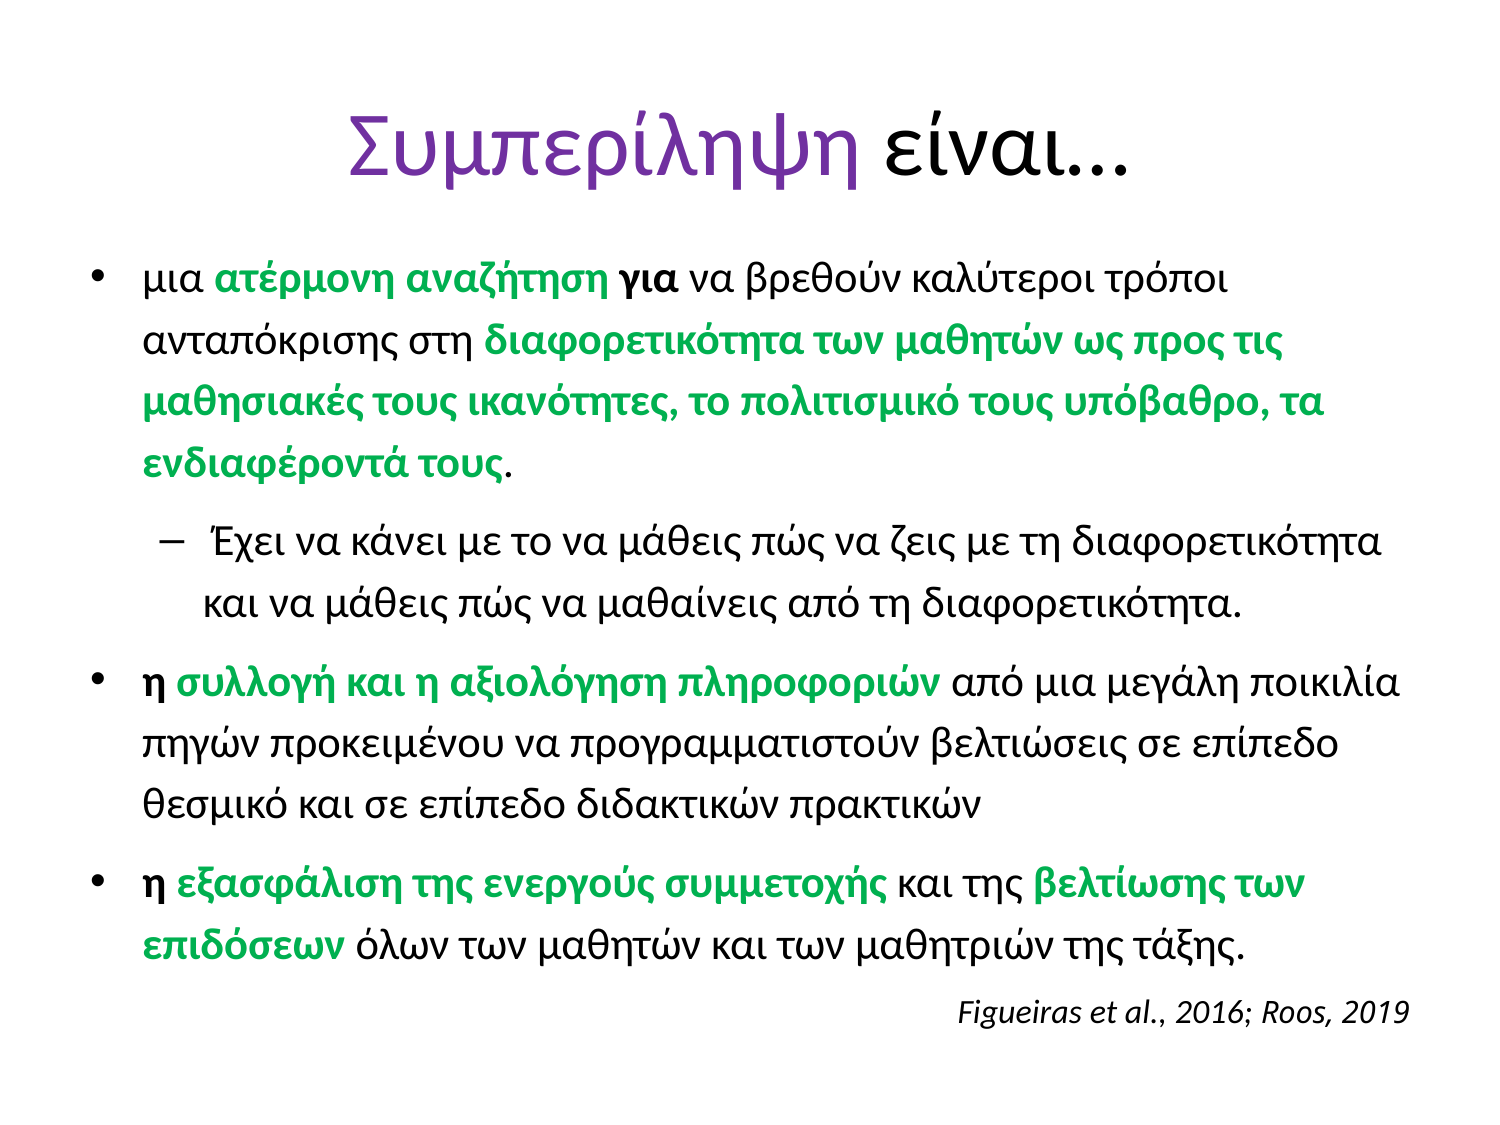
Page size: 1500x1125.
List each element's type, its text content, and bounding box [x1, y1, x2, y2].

list μια ατέρμονη αναζήτηση για να βρεθούν καλύτεροι τρόποι ανταπόκρισης στη διαφορετικότητα των μαθητών ως προς τις μαθησιακές τους ικανότητες, το πολιτισμικό τους υπόβαθρο, τα ενδιαφέροντά τους. Έχει να κάνει με το να μάθεις πώς να ζεις με τη διαφορετικότητα και να μάθεις πώς να μαθαίνεις από τη διαφορετικότητα. η συλλογή και η αξιολόγηση πληροφοριών από μια μεγάλη ποικιλία πηγών προκειμένου να προγραμματιστούν βελτιώσεις σε επίπεδο θεσμικό και σε επίπεδο διδακτικών πρακτικών η εξασφάλιση της ενεργούς συμμετοχής και της βελτίωσης των επιδόσεων όλων των μαθητών και των μαθητριών της τάξης. Figueiras et al., 2016; Roos, 2019 [75, 232, 1425, 1100]
title Συμπερίληψη είναι… [75, 45, 1425, 232]
